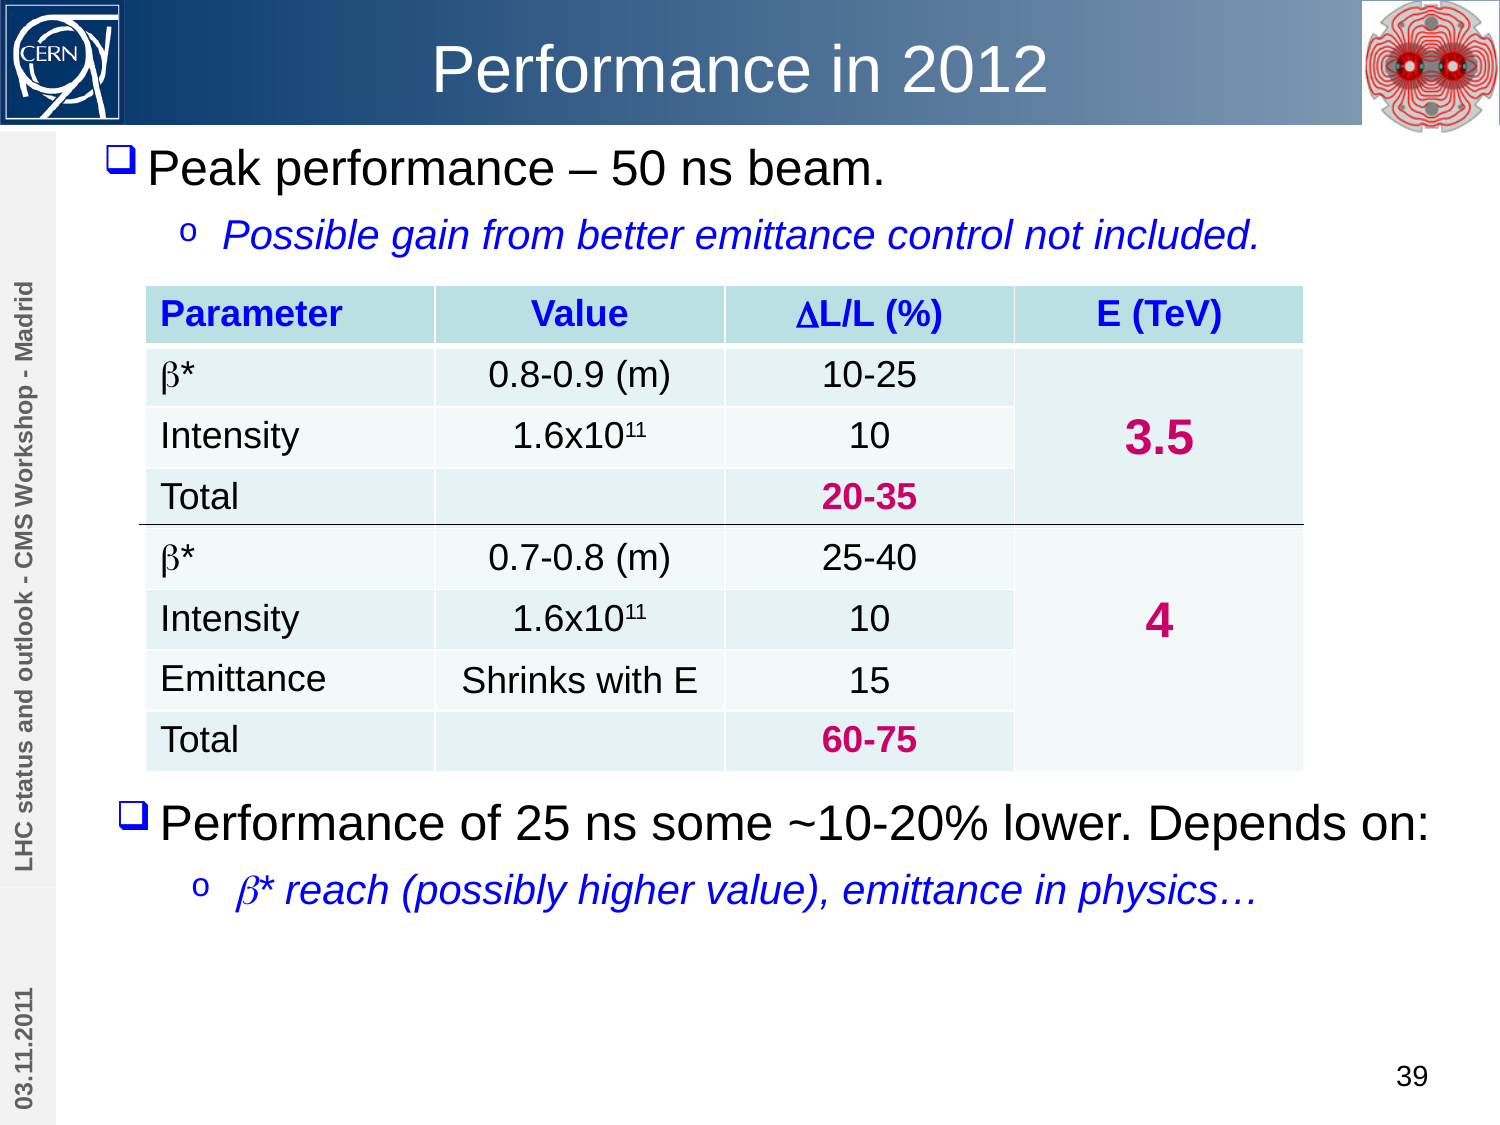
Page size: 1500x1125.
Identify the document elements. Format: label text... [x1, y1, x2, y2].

table_cell Emittance [146, 651, 434, 710]
table_cell 0.8-0.9 (m) [436, 349, 724, 406]
picture [0, 0, 125, 125]
table_cell 10-25 [726, 349, 1014, 406]
table_header Value [436, 286, 724, 343]
table_cell 25-40 [726, 534, 1014, 589]
table_cell 10 [726, 590, 1014, 649]
table_cell 0.7-0.8 (m) [436, 534, 724, 589]
table_cell 4 [1015, 532, 1303, 771]
table_header DL/L (%) [726, 286, 1014, 343]
table_cell 20-35 [726, 469, 1014, 524]
slide_number 39 [1293, 1049, 1444, 1103]
table_cell Total [146, 712, 434, 771]
title Performance in 2012 [131, 0, 1351, 127]
text_box Performance of 25 ns some ~10-20% lower. Depends on: b* reach (possibly higher value), emittance in physics… [101, 783, 1494, 921]
table_cell Intensity [146, 590, 434, 649]
table_cell [436, 712, 724, 771]
table_cell Intensity [146, 408, 434, 467]
table_cell b* [146, 349, 434, 406]
table_cell Shrinks with E [436, 651, 724, 710]
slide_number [0, 888, 57, 1125]
footer LHC status and outlook - CMS Workshop - Madrid [0, 131, 57, 888]
table_cell [436, 469, 724, 524]
table_cell 15 [726, 651, 1014, 710]
table_header Parameter [146, 286, 434, 343]
table_cell 1.6x1011 [436, 590, 724, 649]
table_cell 3.5 [1015, 349, 1303, 524]
table_cell b* [146, 534, 434, 589]
table_cell 60-75 [726, 712, 1014, 771]
table_header E (TeV) [1015, 286, 1303, 343]
table_cell 10 [726, 408, 1014, 467]
text_box Peak performance – 50 ns beam. Possible gain from better emittance control not included. [88, 127, 1425, 266]
table_cell 1.6x1011 [436, 408, 724, 467]
table_cell Total [146, 469, 434, 524]
